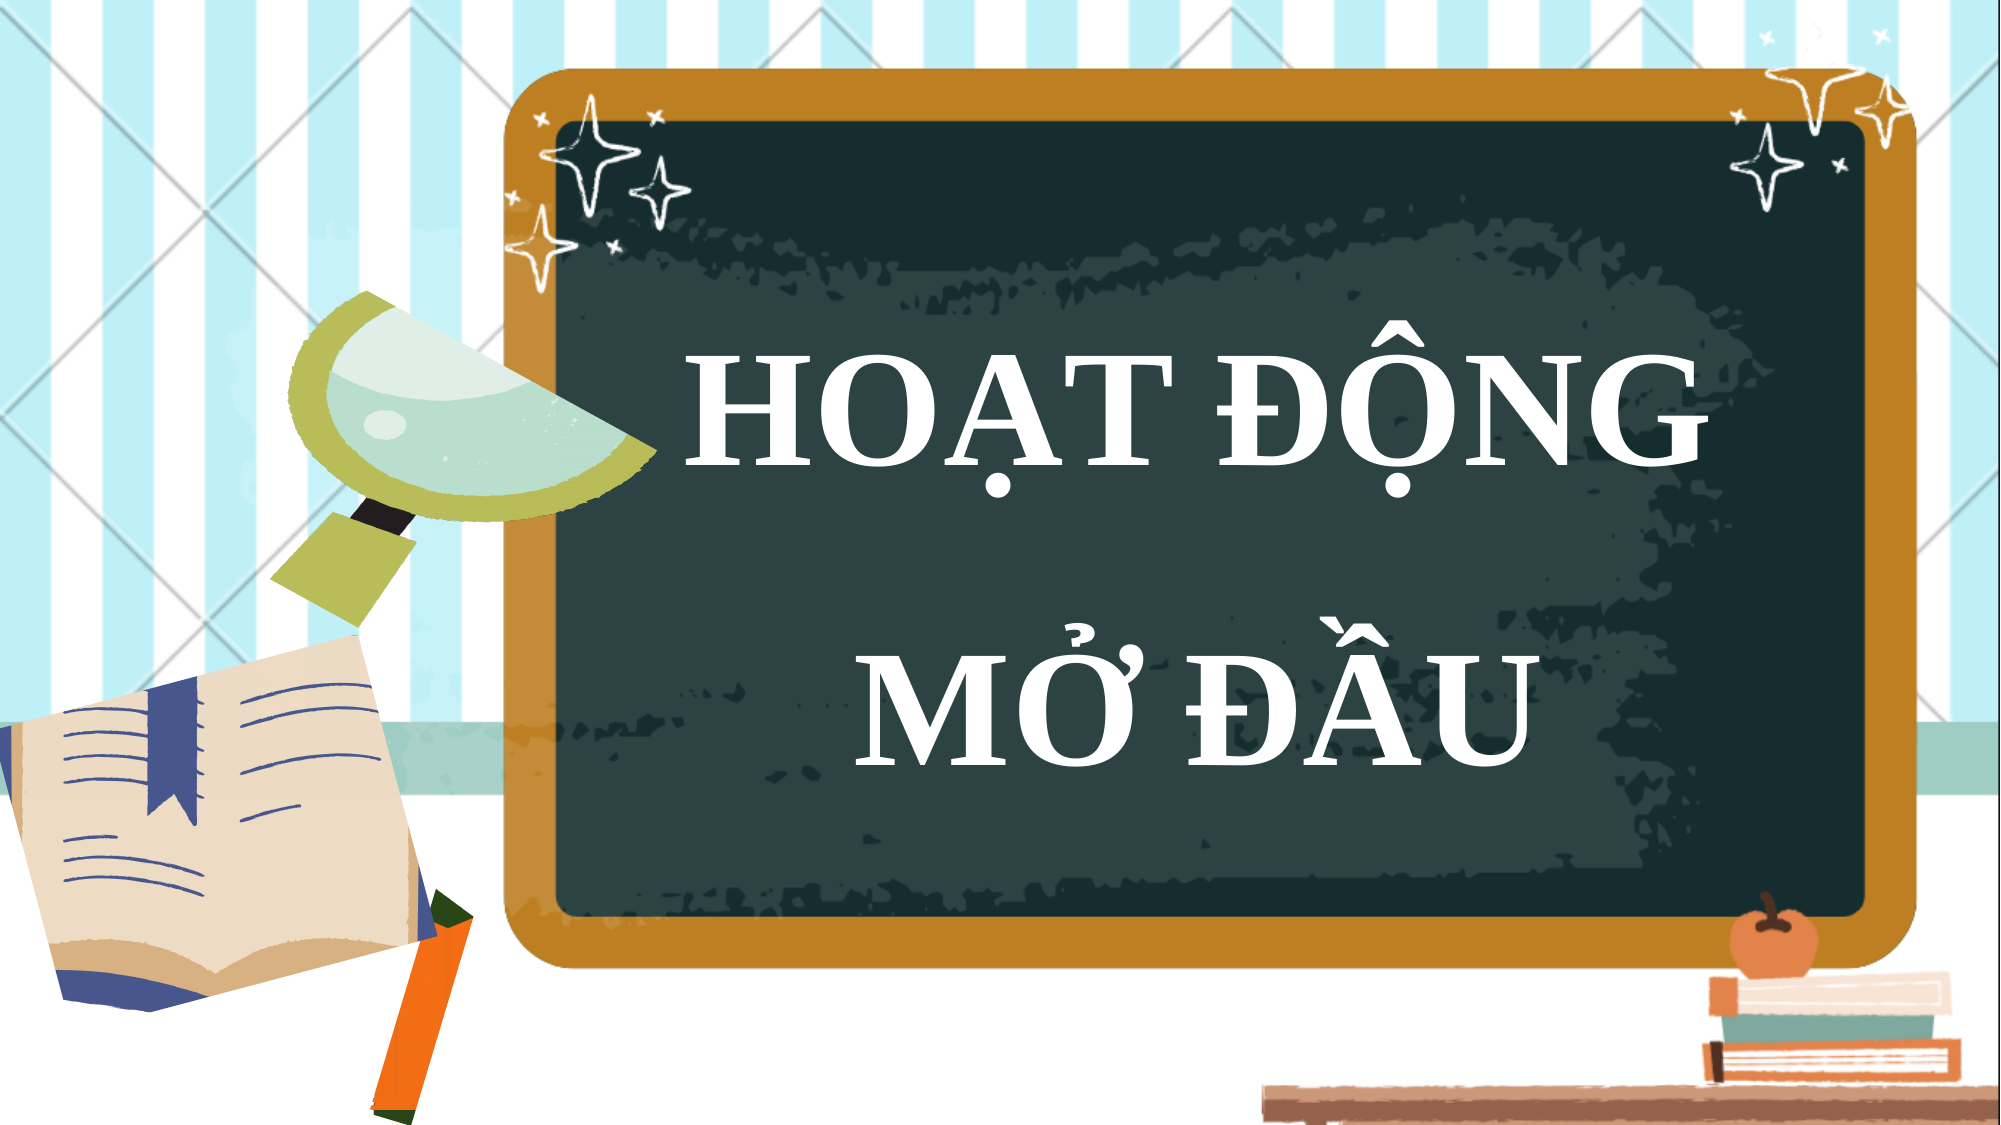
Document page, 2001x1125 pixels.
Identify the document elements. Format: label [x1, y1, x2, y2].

text_box [25, 344, 631, 1125]
picture [0, 0, 2000, 1125]
